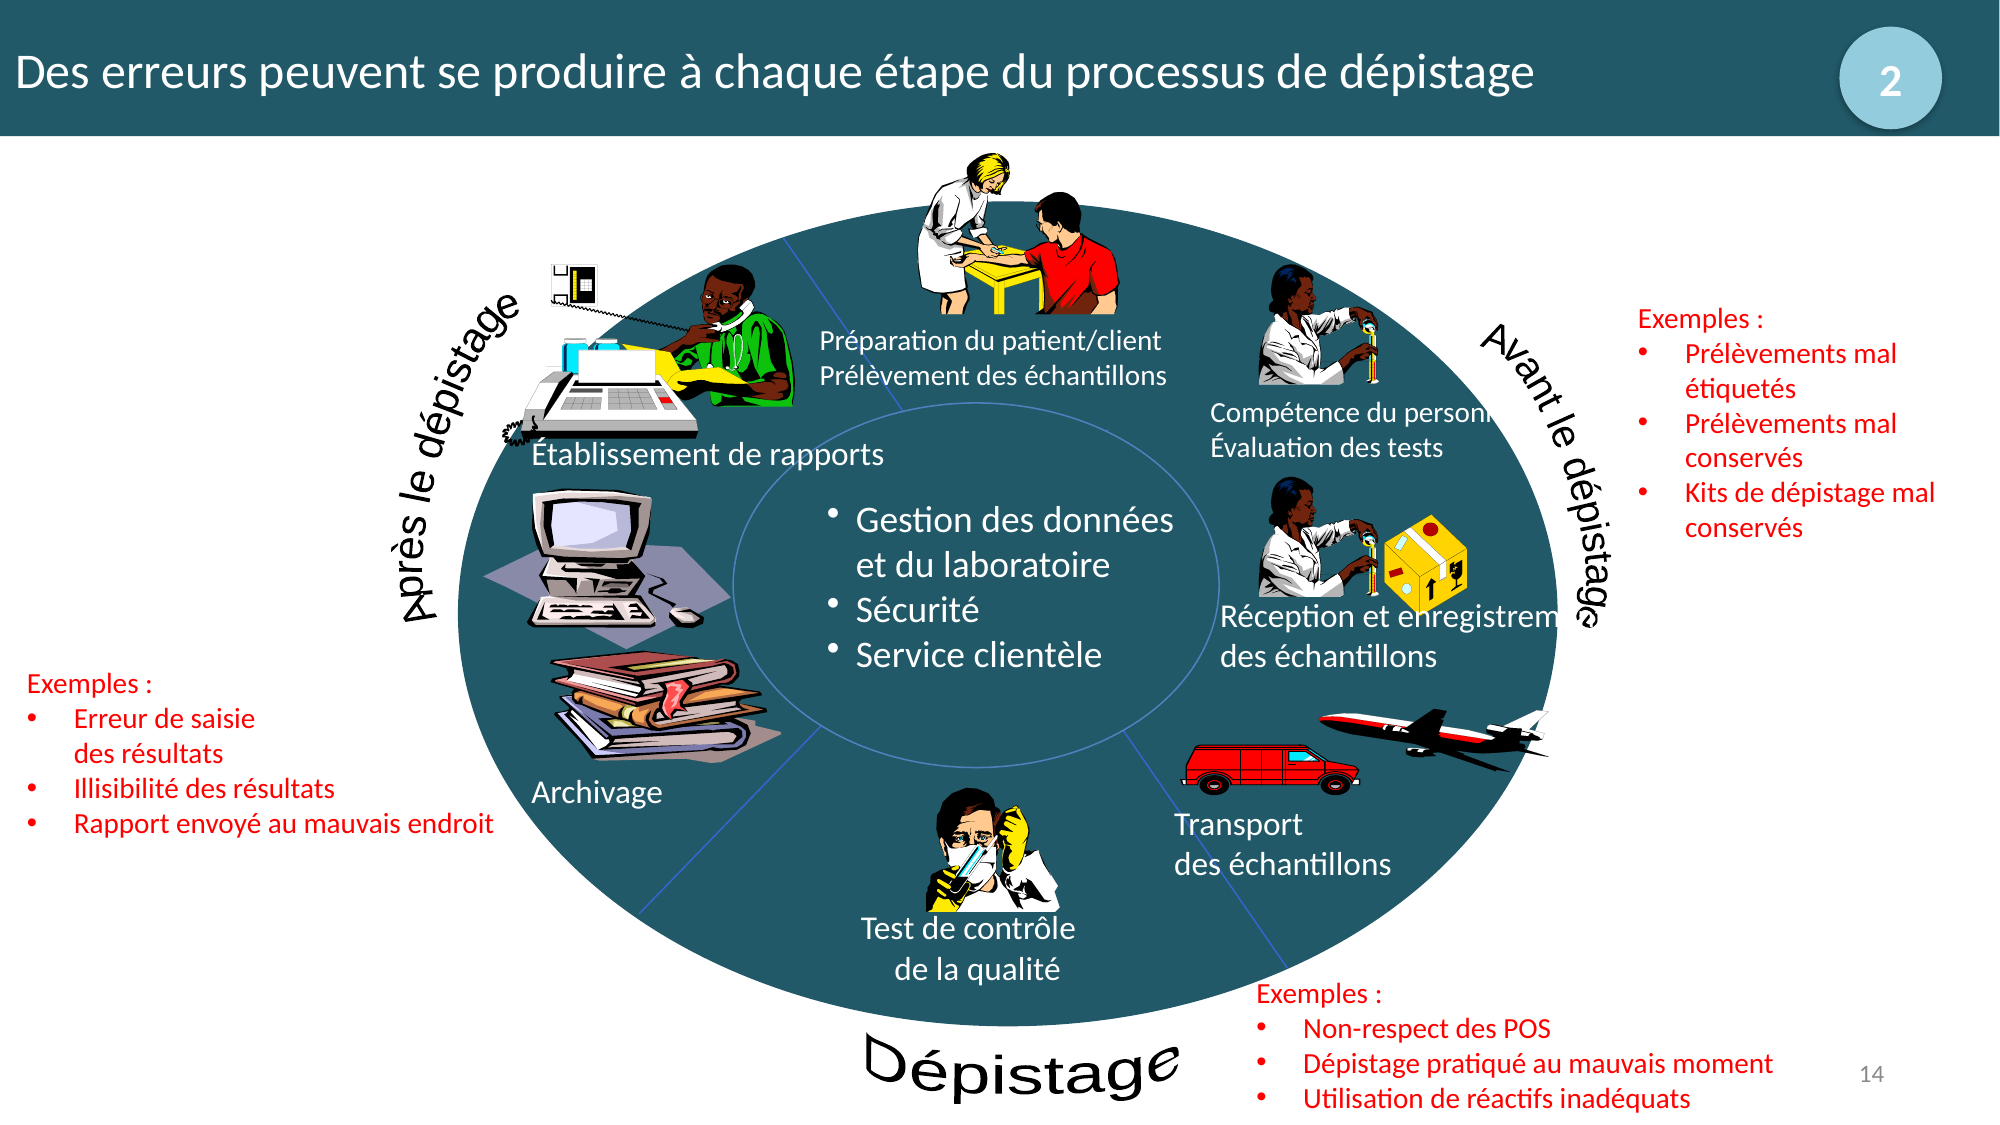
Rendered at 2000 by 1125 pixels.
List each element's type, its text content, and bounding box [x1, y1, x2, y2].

text_box 2 [1839, 26, 1943, 130]
text_box Des erreurs peuvent se produire à chaque étape du processus de dépistage [0, 0, 2000, 137]
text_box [428, 149, 1623, 1106]
text_box Exemples : Prélèvements mal étiquetés Prélèvements mal conservés Kits de dépistage mal conservés [1626, 290, 2000, 515]
text_box Exemples : Non-respect des POS Dépistage pratiqué au mauvais moment Utilisation de réactifs inadéquats [1239, 965, 1902, 1125]
text_box Exemples : Erreur de saisie des résultats Illisibilité des résultats Rapport envoyé au mauvais endroit [10, 655, 423, 908]
